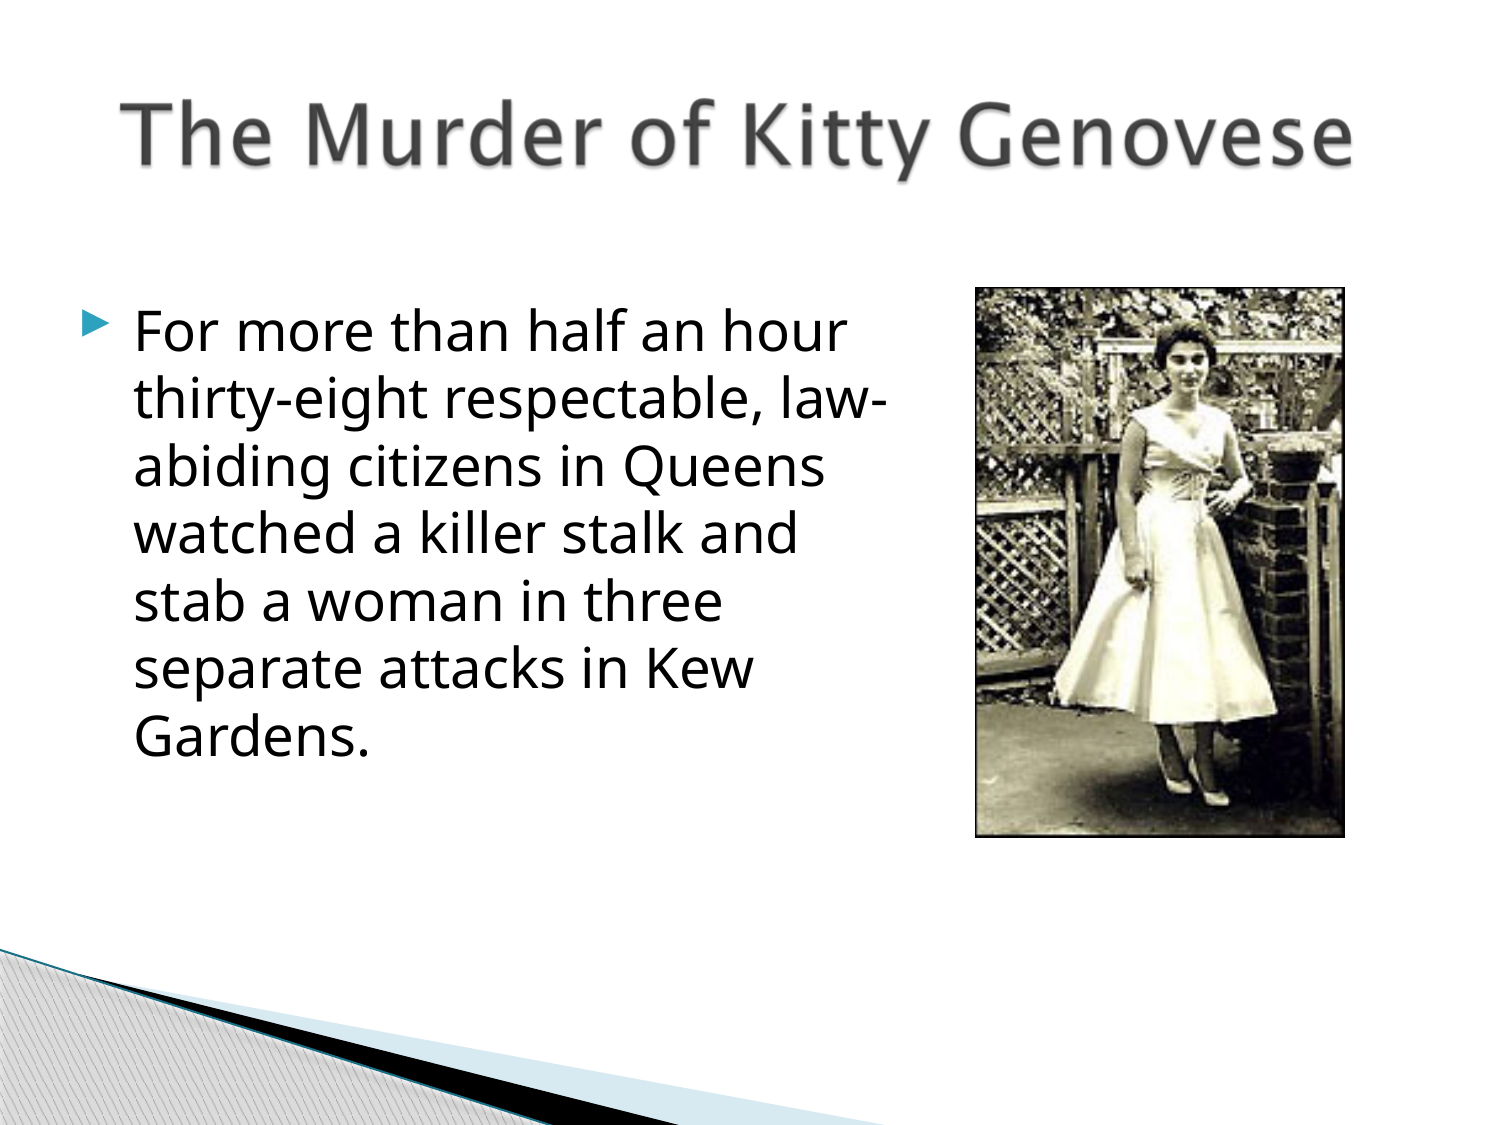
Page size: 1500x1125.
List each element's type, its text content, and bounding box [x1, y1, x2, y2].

picture [974, 287, 1345, 838]
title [62, 49, 1455, 255]
list For more than half an hour thirty-eight respectable, law-abiding citizens in Queens watched a killer stalk and stab a woman in three separate attacks in Kew Gardens. [62, 287, 913, 975]
